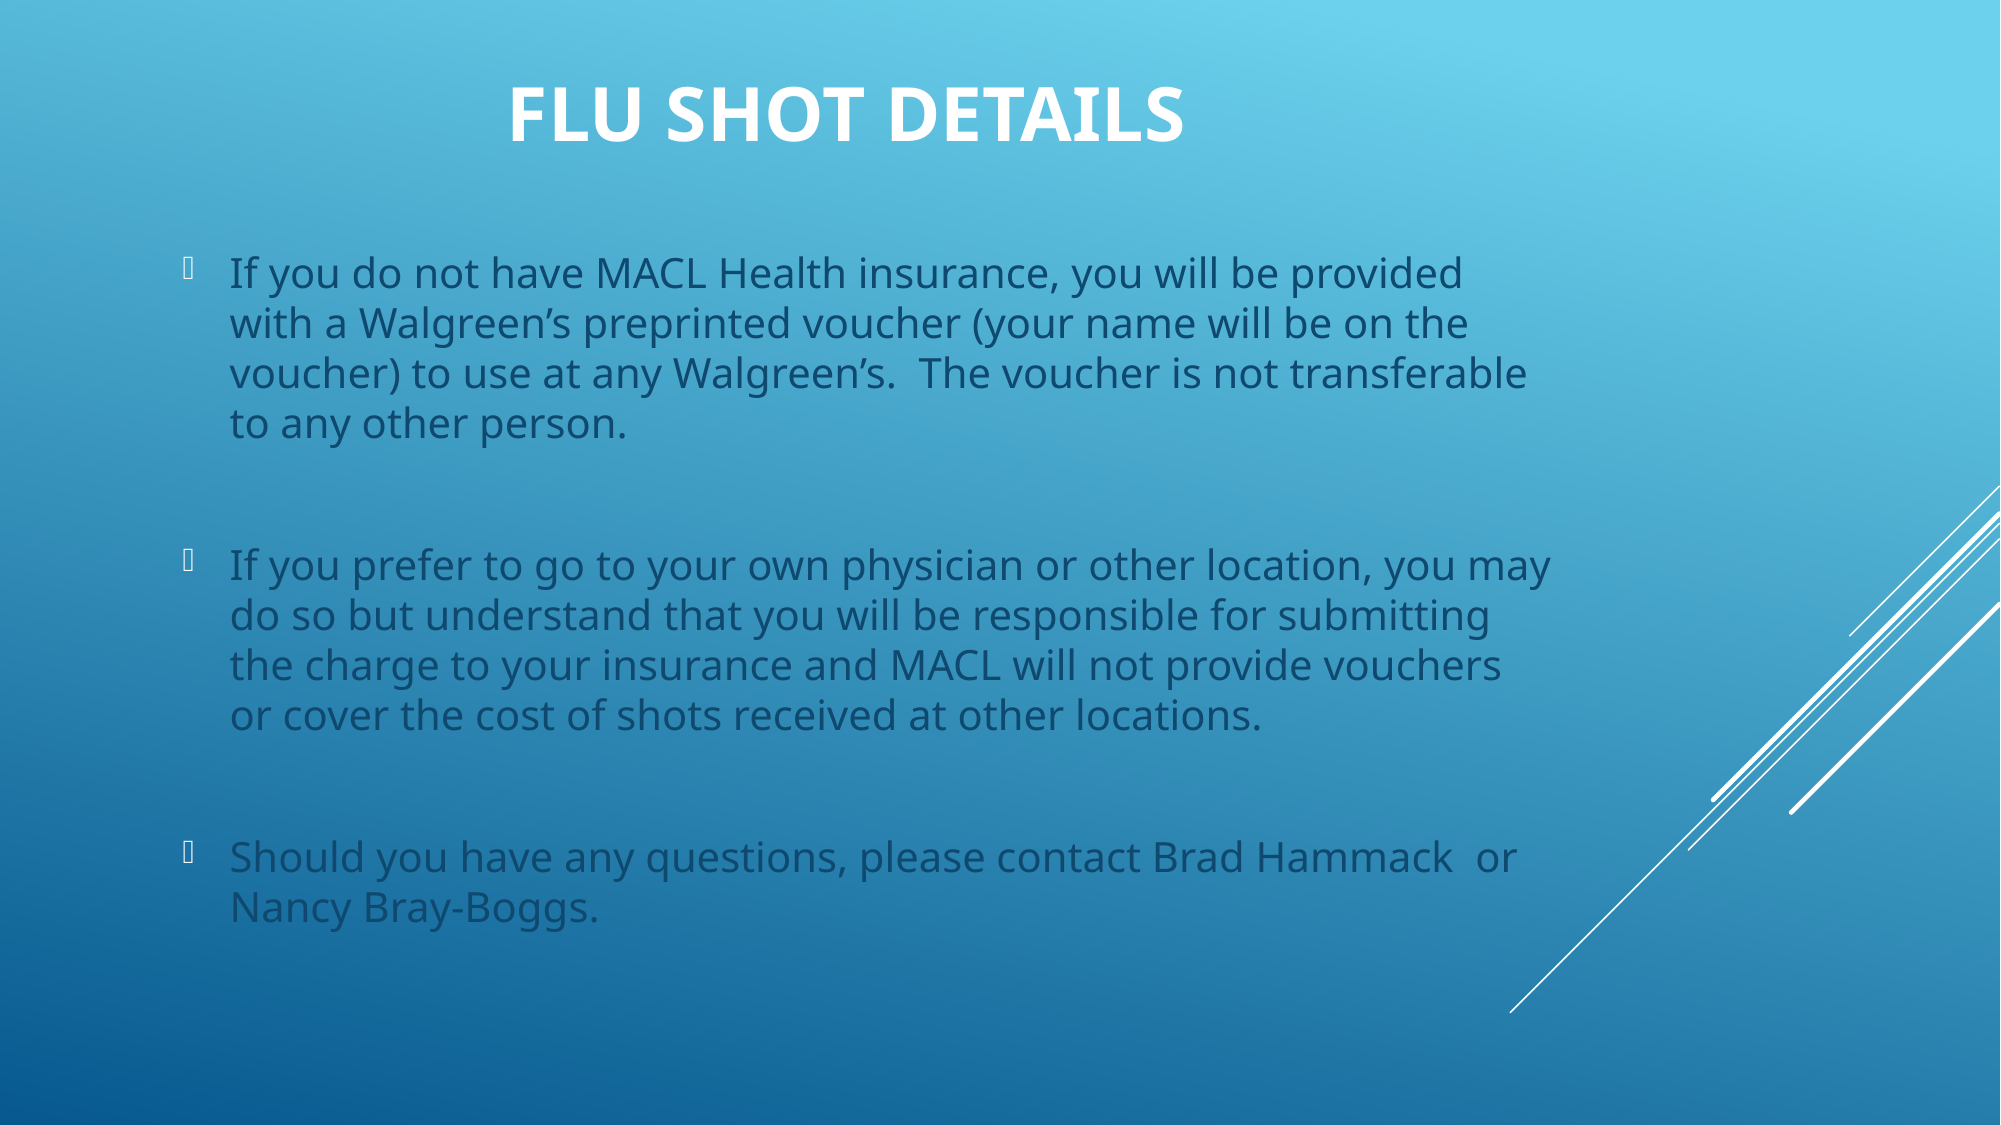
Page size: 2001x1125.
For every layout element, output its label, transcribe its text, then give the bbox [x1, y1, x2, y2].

text_box Flu shot details [491, 11, 1688, 211]
list If you do not have MACL Health insurance, you will be provided with a Walgreen’s preprinted voucher (your name will be on the voucher) to use at any Walgreen’s. The voucher is not transferable to any other person. If you prefer to go to your own physician or other location, you may do so but understand that you will be responsible for submitting the charge to your insurance and MACL will not provide vouchers or cover the cost of shots received at other locations. Should you have any questions, please contact Brad Hammack or Nancy Bray-Boggs. [167, 239, 1568, 1003]
